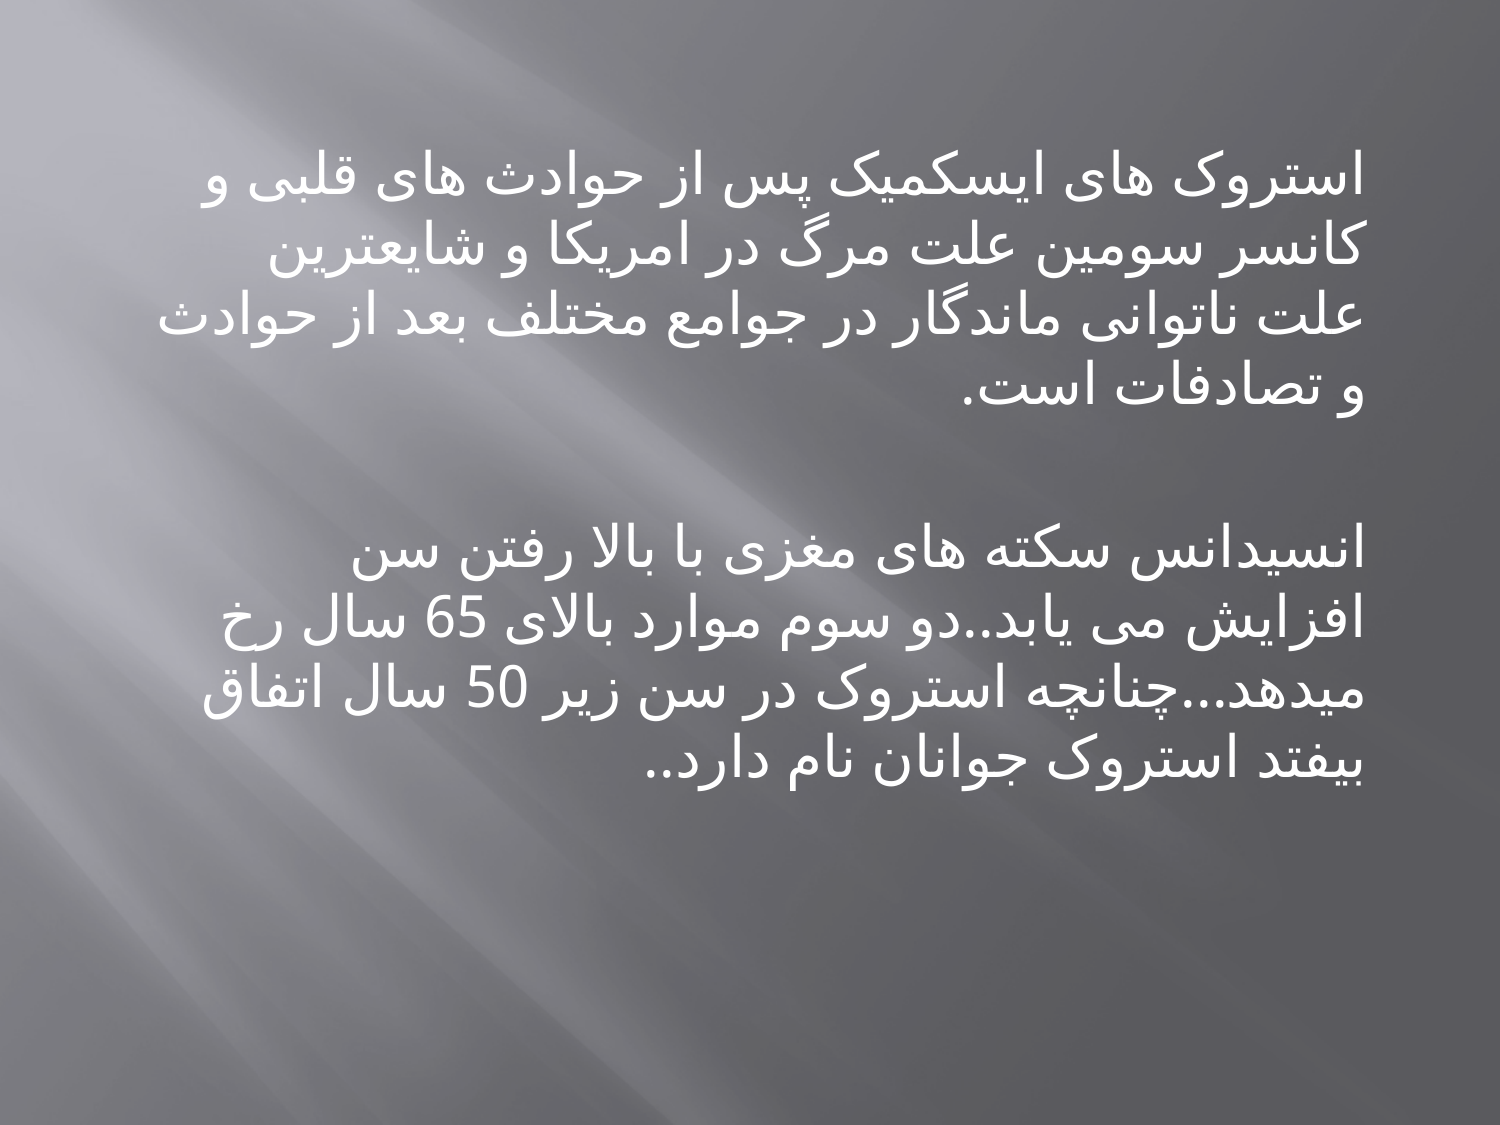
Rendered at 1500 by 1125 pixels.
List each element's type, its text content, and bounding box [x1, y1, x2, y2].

subtitle استروک های ایسکمیک پس از حوادث های قلبی و کانسر سومین علت مرگ در امریکا و شایعترین علت ناتوانی ماندگار در جوامع مختلف بعد از حوادث و تصادفات است. انسیدانس سکته های مغزی با بالا رفتن سن افزایش می یابد..دو سوم موارد بالای 65 سال رخ میدهد...چنانچه استروک در سن زیر 50 سال اتفاق بیفتد استروک جوانان نام دارد.. [140, 128, 1383, 1008]
